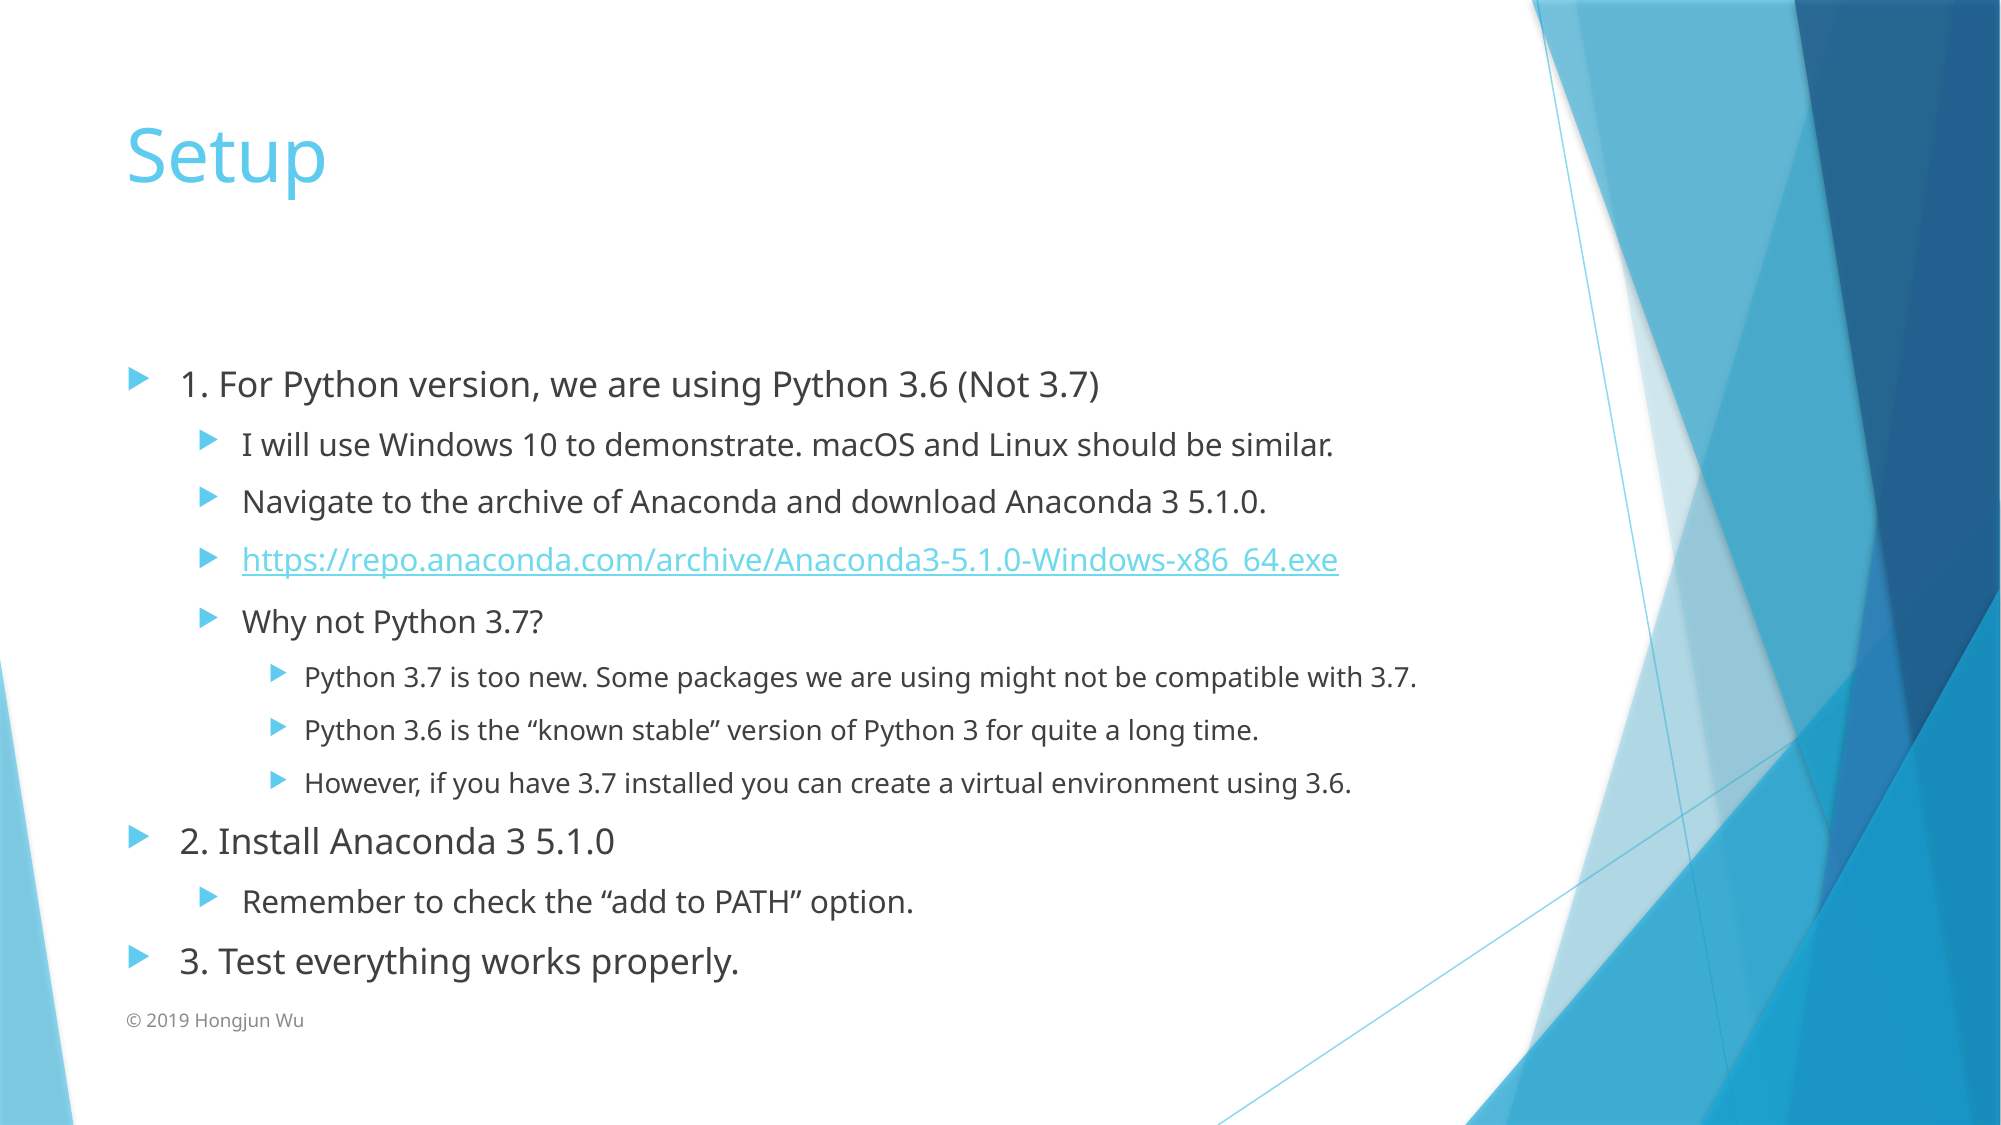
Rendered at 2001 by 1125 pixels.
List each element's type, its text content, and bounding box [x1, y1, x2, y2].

list 1. For Python version, we are using Python 3.6 (Not 3.7) I will use Windows 10 to demonstrate. macOS and Linux should be similar. Navigate to the archive of Anaconda and download Anaconda 3 5.1.0. https://repo.anaconda.com/archive/Anaconda3-5.1.0-Windows-x86_64.exe Why not Python 3.7? Python 3.7 is too new. Some packages we are using might not be compatible with 3.7. Python 3.6 is the “known stable” version of Python 3 for quite a long time. However, if you have 3.7 installed you can create a virtual environment using 3.6. 2. Install Anaconda 3 5.1.0 Remember to check the “add to PATH” option. 3. Test everything works properly. [111, 354, 1522, 992]
footer © 2019 Hongjun Wu [111, 991, 1145, 1051]
title Setup [111, 99, 1522, 317]
